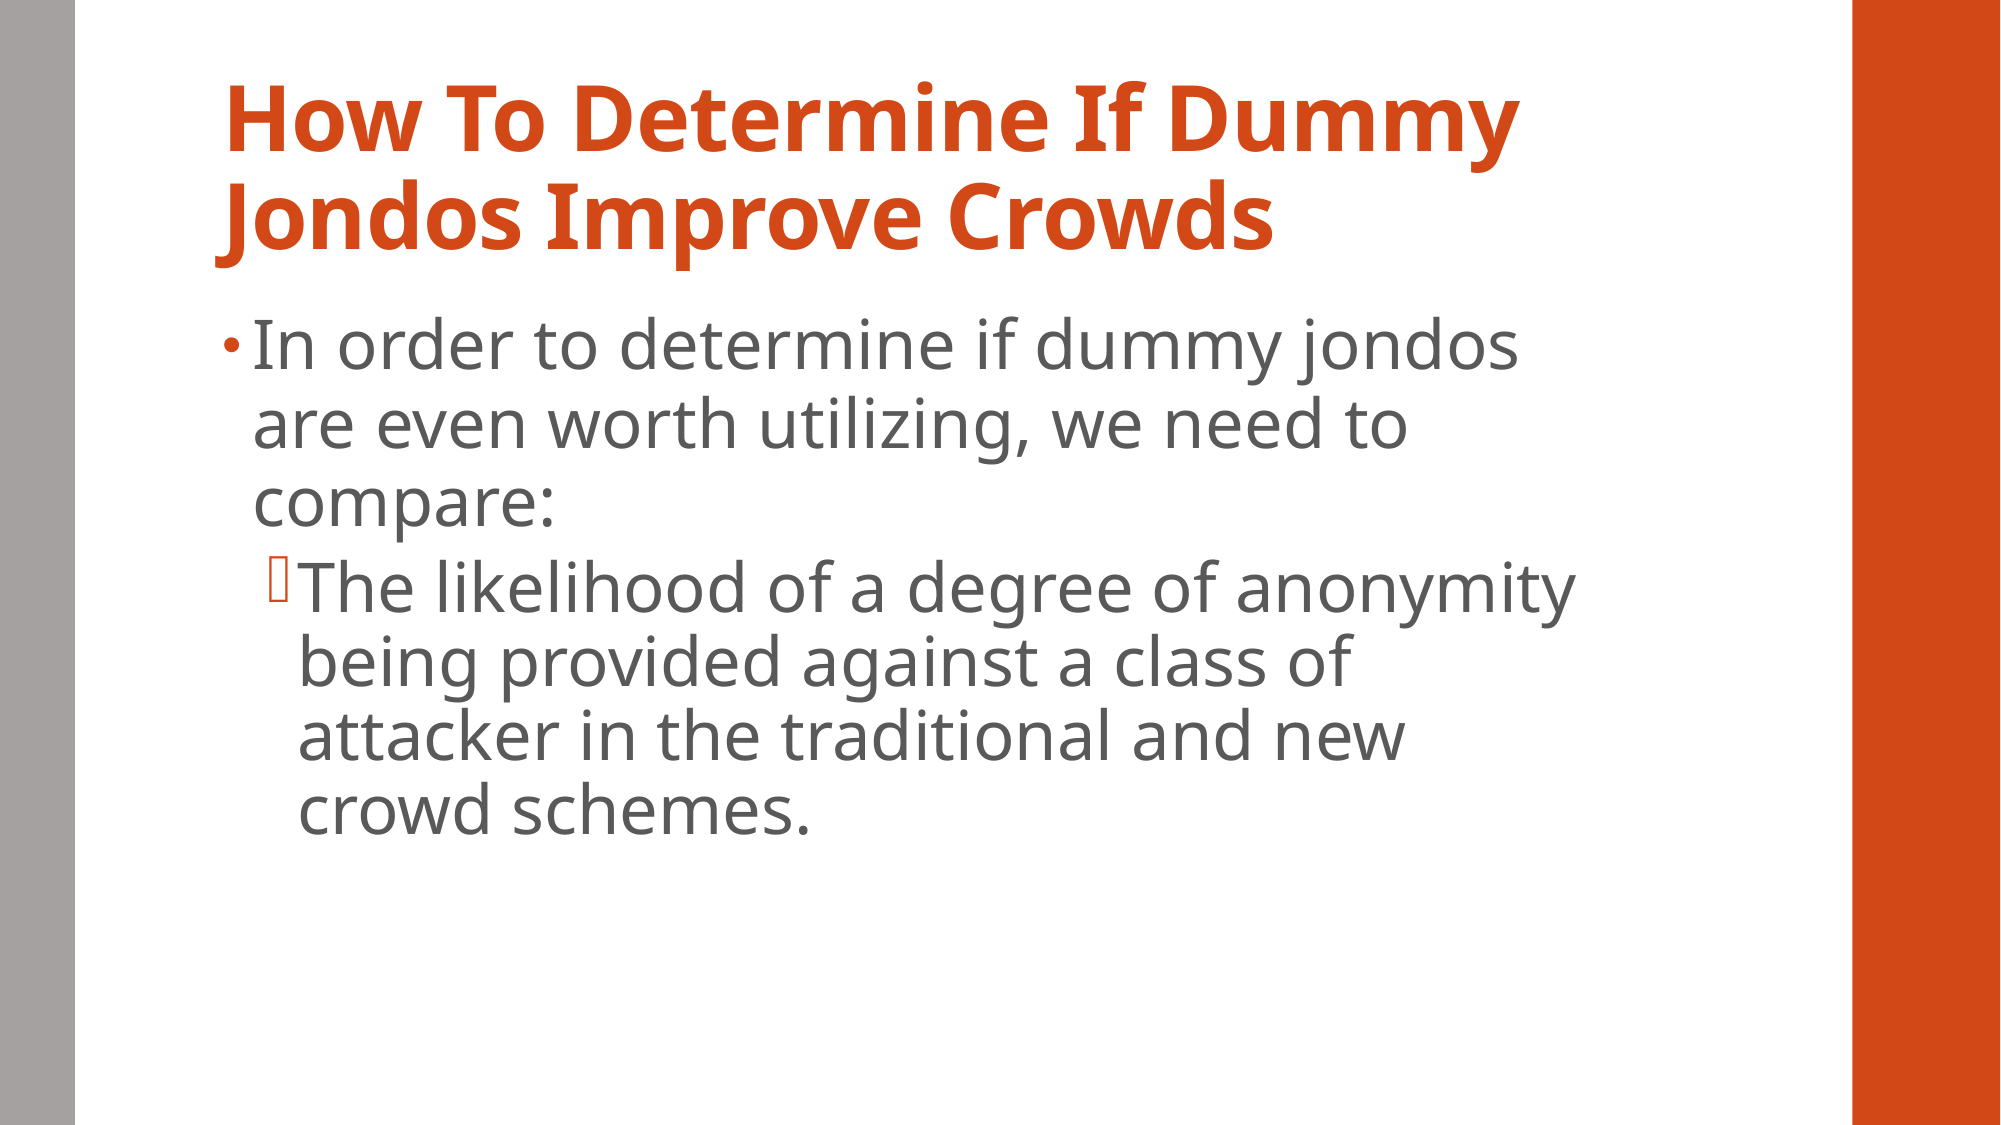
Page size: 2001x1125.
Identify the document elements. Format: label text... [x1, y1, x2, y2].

list In order to determine if dummy jondos are even worth utilizing, we need to compare: The likelihood of a degree of anonymity being provided against a class of attacker in the traditional and new crowd schemes. [206, 299, 1617, 1014]
title How To Determine If Dummy Jondos Improve Crowds [206, 48, 1797, 278]
